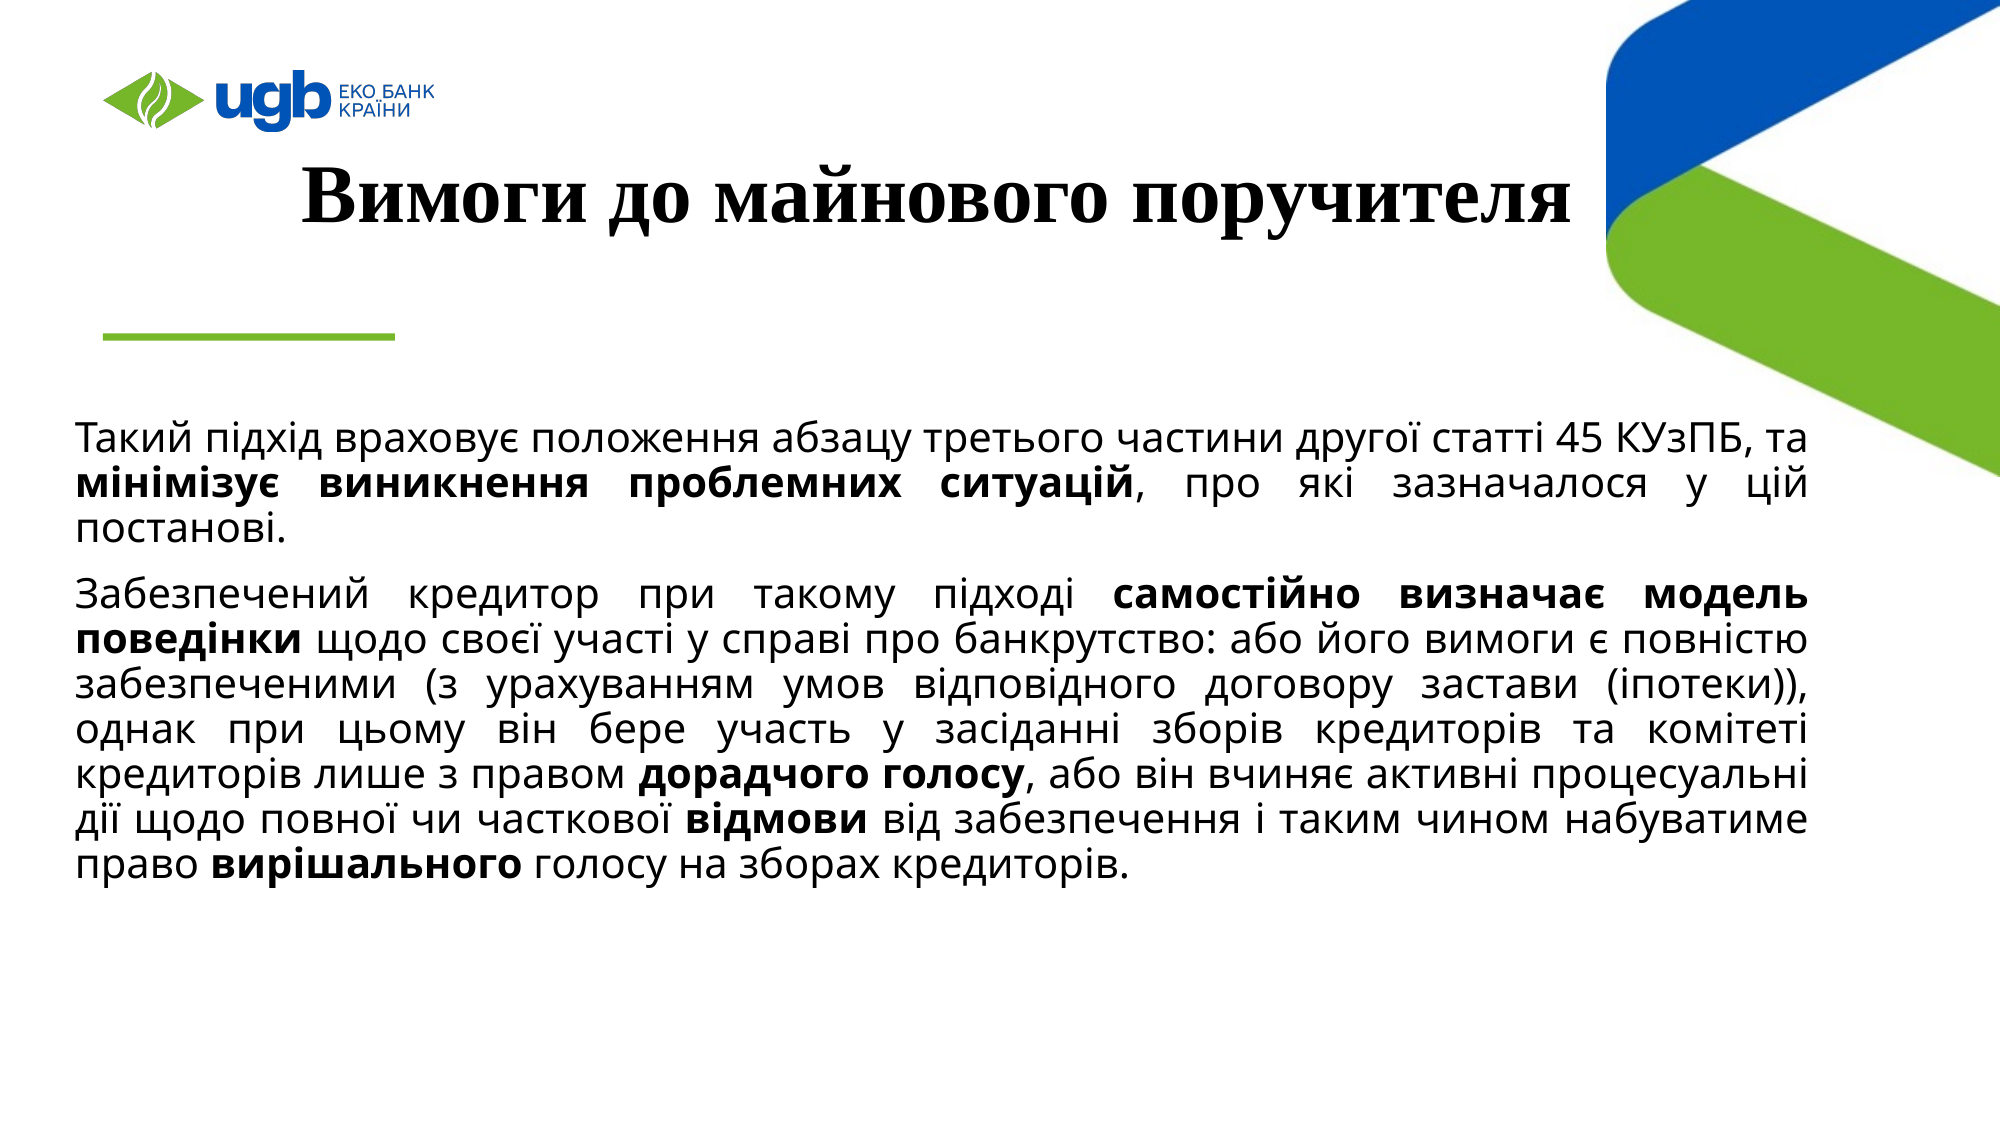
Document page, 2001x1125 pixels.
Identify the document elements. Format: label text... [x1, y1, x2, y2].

picture [103, 70, 434, 132]
list Такий підхід враховує положення абзацу третього частини другої статті 45 КУзПБ, та мінімізує виникнення проблемних ситуацій, про які зазначалося у цій постанові. Забезпечений кредитор при такому підході самостійно визначає модель поведінки щодо своєї участі у справі про банкрутство: або його вимоги є повністю забезпеченими (з урахуванням умов відповідного договору застави (іпотеки)), однак при цьому він бере участь у засіданні зборів кредиторів та комітеті кредиторів лише з правом дорадчого голосу, або він вчиняє активні процесуальні дії щодо повної чи часткової відмови від забезпечення і таким чином набуватиме право вирішального голосу на зборах кредиторів. [40, 409, 1825, 1034]
title Вимоги до майнового поручителя [99, 143, 1588, 275]
picture [1606, 0, 2000, 477]
